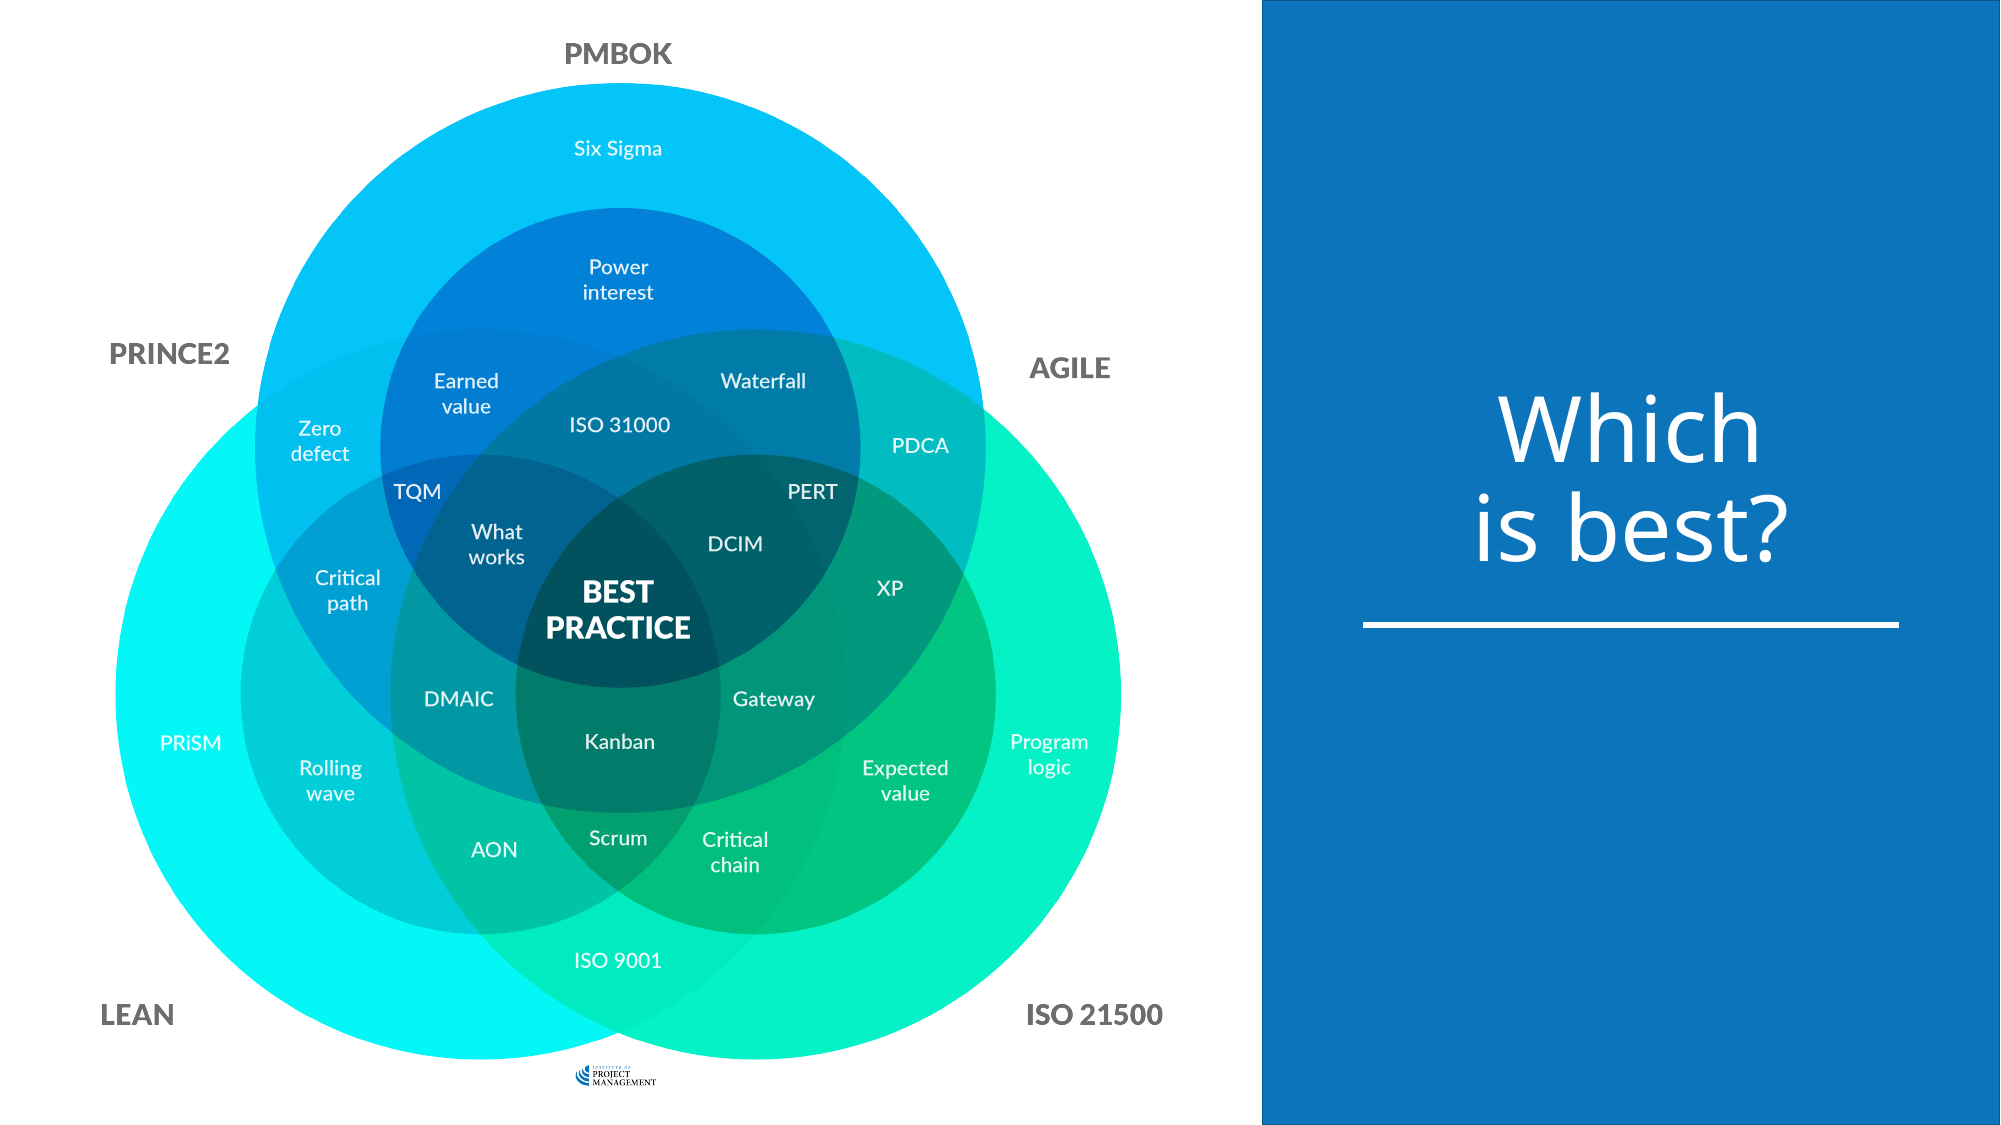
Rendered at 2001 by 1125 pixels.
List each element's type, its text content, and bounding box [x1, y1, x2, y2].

title Which is best? [1341, 373, 1921, 591]
picture [100, 38, 1163, 1086]
text_box [1262, 0, 2000, 1125]
